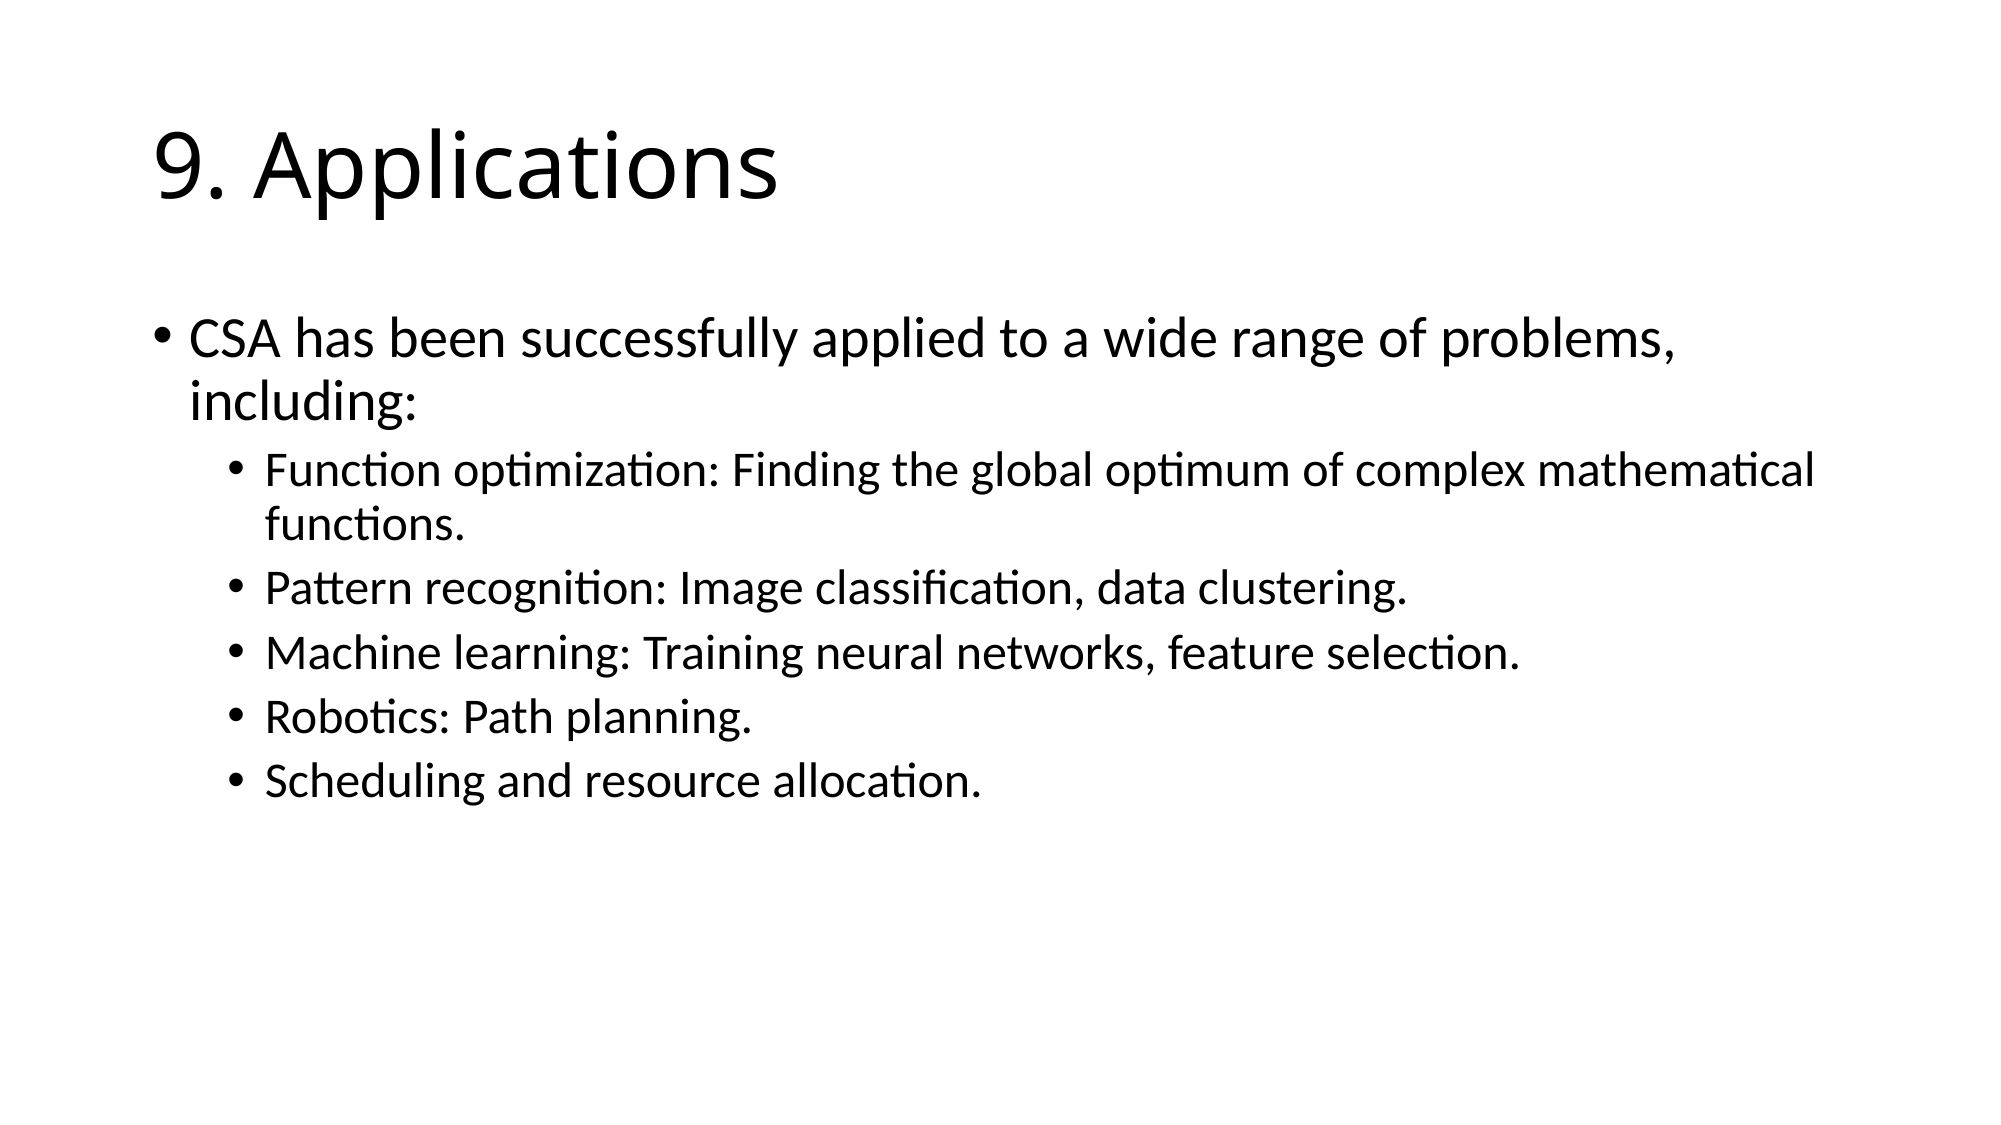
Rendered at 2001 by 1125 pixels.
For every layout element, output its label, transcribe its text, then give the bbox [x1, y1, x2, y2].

list CSA has been successfully applied to a wide range of problems, including: Function optimization: Finding the global optimum of complex mathematical functions. Pattern recognition: Image classification, data clustering. Machine learning: Training neural networks, feature selection. Robotics: Path planning. Scheduling and resource allocation. [137, 299, 1863, 1014]
title 9. Applications [137, 59, 1863, 278]
